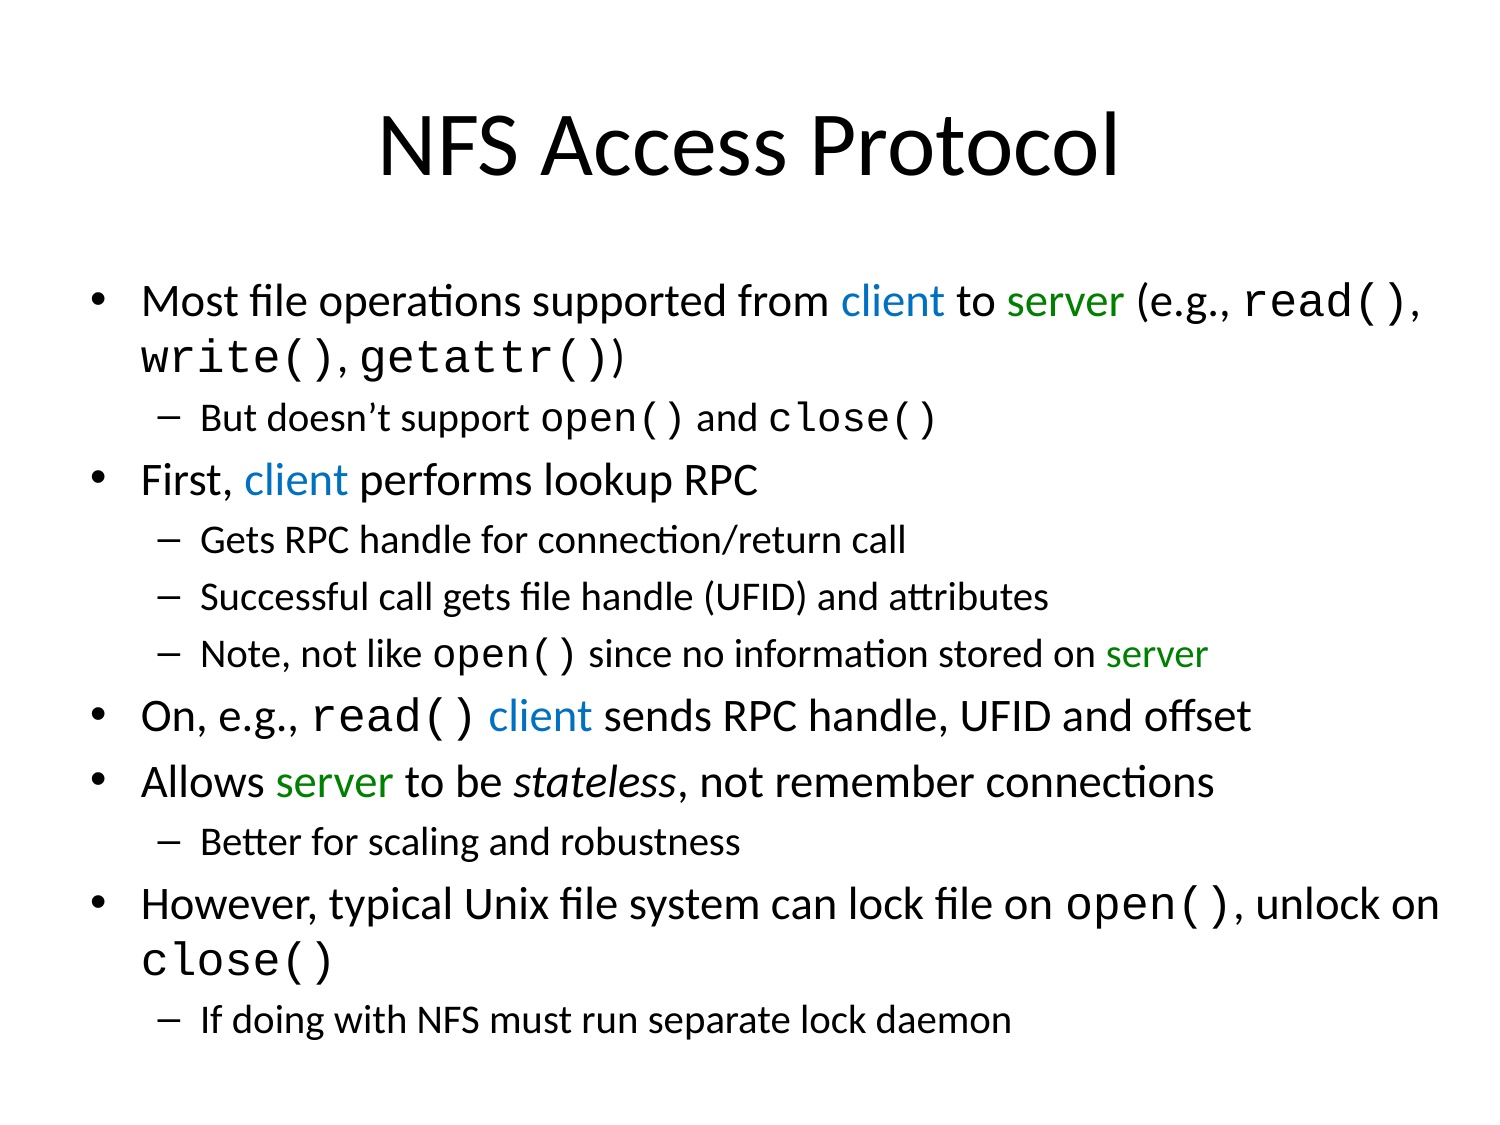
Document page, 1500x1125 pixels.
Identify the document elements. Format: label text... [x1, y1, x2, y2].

list Most file operations supported from client to server (e.g., read(), write(), getattr()) But doesn’t support open() and close() First, client performs lookup RPC Gets RPC handle for connection/return call Successful call gets file handle (UFID) and attributes Note, not like open() since no information stored on server On, e.g., read() client sends RPC handle, UFID and offset Allows server to be stateless, not remember connections Better for scaling and robustness However, typical Unix file system can lock file on open(), unlock on close() If doing with NFS must run separate lock daemon [75, 262, 1475, 1050]
title NFS Access Protocol [75, 45, 1425, 233]
